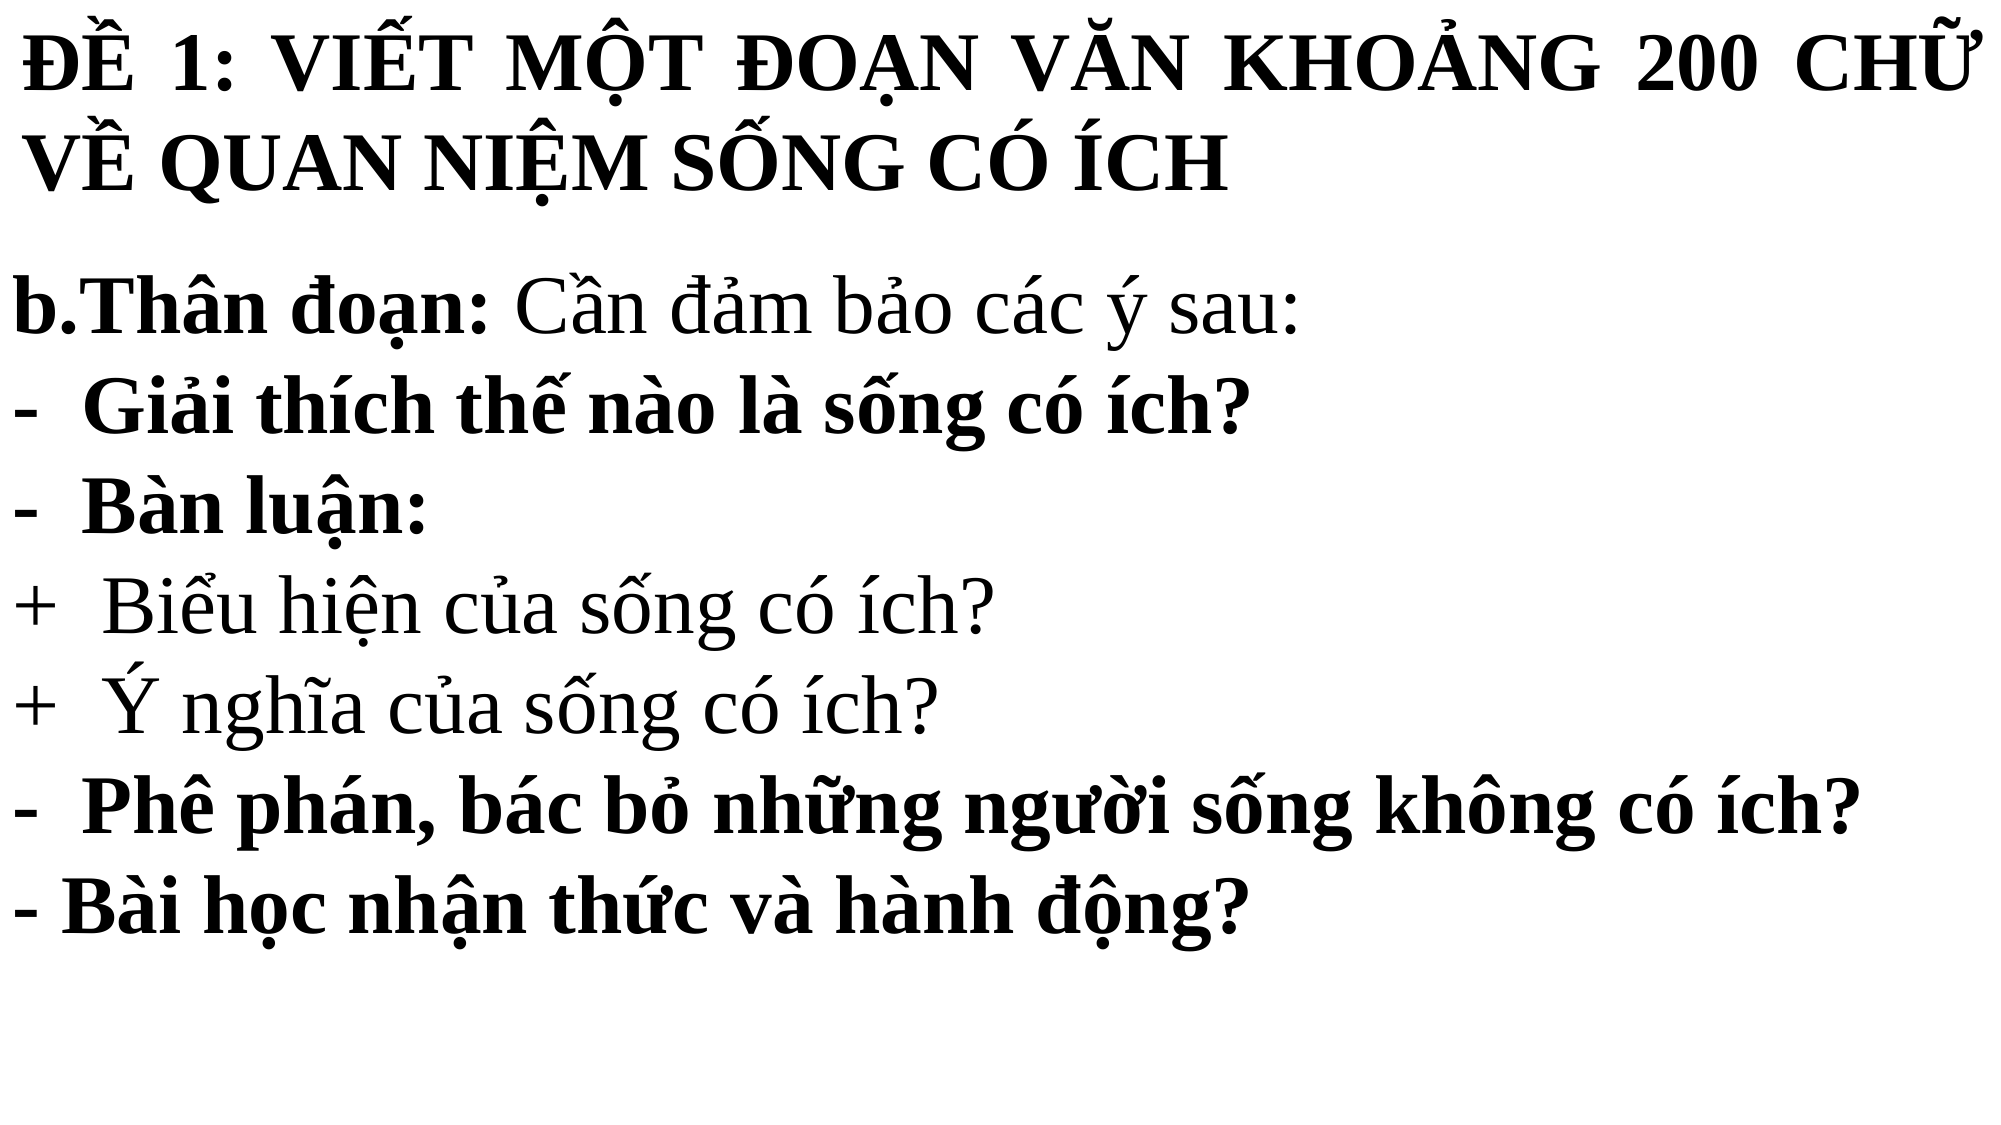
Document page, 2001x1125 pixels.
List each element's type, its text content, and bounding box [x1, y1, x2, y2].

text_box ĐỀ 1: VIẾT MỘT ĐOẠN VĂN KHOẢNG 200 CHỮ VỀ QUAN NIỆM SỐNG CÓ ÍCH [7, 0, 2000, 215]
text_box b.Thân đoạn: Cần đảm bảo các ý sau: - Giải thích thế nào là sống có ích? - Bàn luận: + Biểu hiện của sống có ích? + Ý nghĩa của sống có ích? - Phê phán, bác bỏ những người sống không có ích? - Bài học nhận thức và hành động? [0, 243, 1991, 958]
